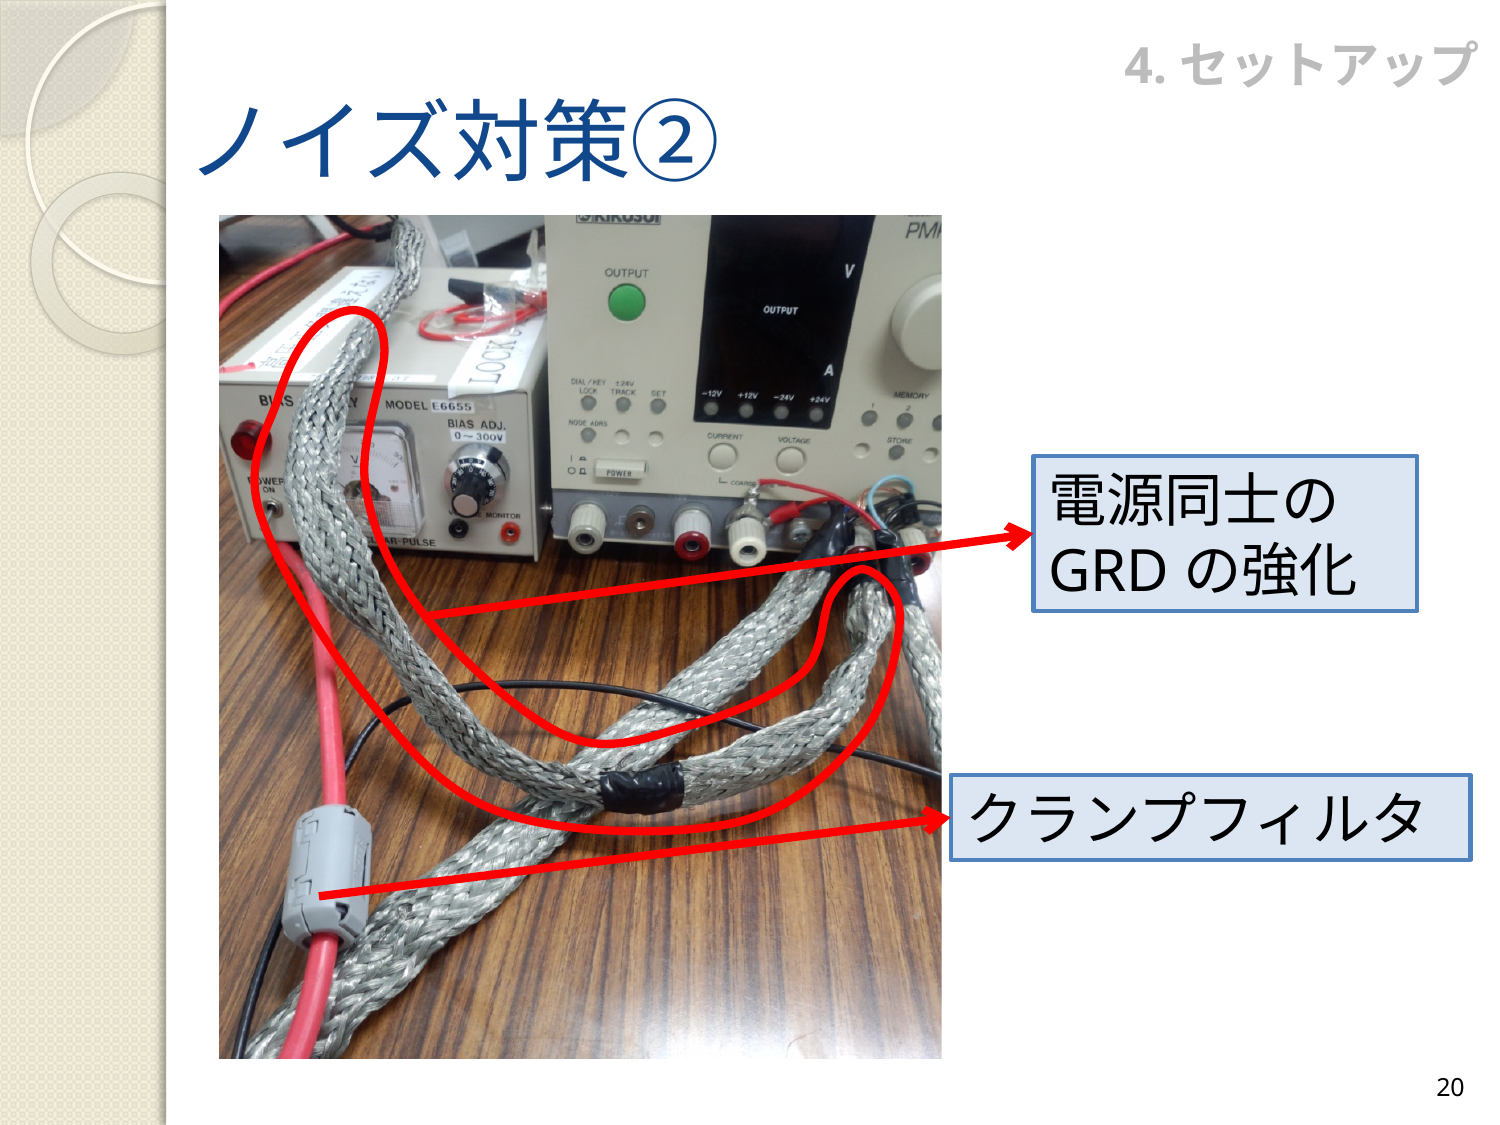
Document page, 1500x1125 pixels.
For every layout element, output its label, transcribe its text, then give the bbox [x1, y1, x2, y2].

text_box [318, 817, 951, 897]
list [158, 275, 1002, 999]
picture [219, 999, 942, 1059]
text_box 電源同士の GRDの強化 [1033, 456, 1418, 611]
title ノイズ対策② [171, 45, 1466, 233]
text_box クランプフィルタ [1008, 775, 1471, 860]
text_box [425, 534, 1034, 617]
text_box 4.セットアップ [750, 26, 1495, 101]
slide_number 20 [1413, 1034, 1488, 1113]
picture [219, 215, 942, 275]
